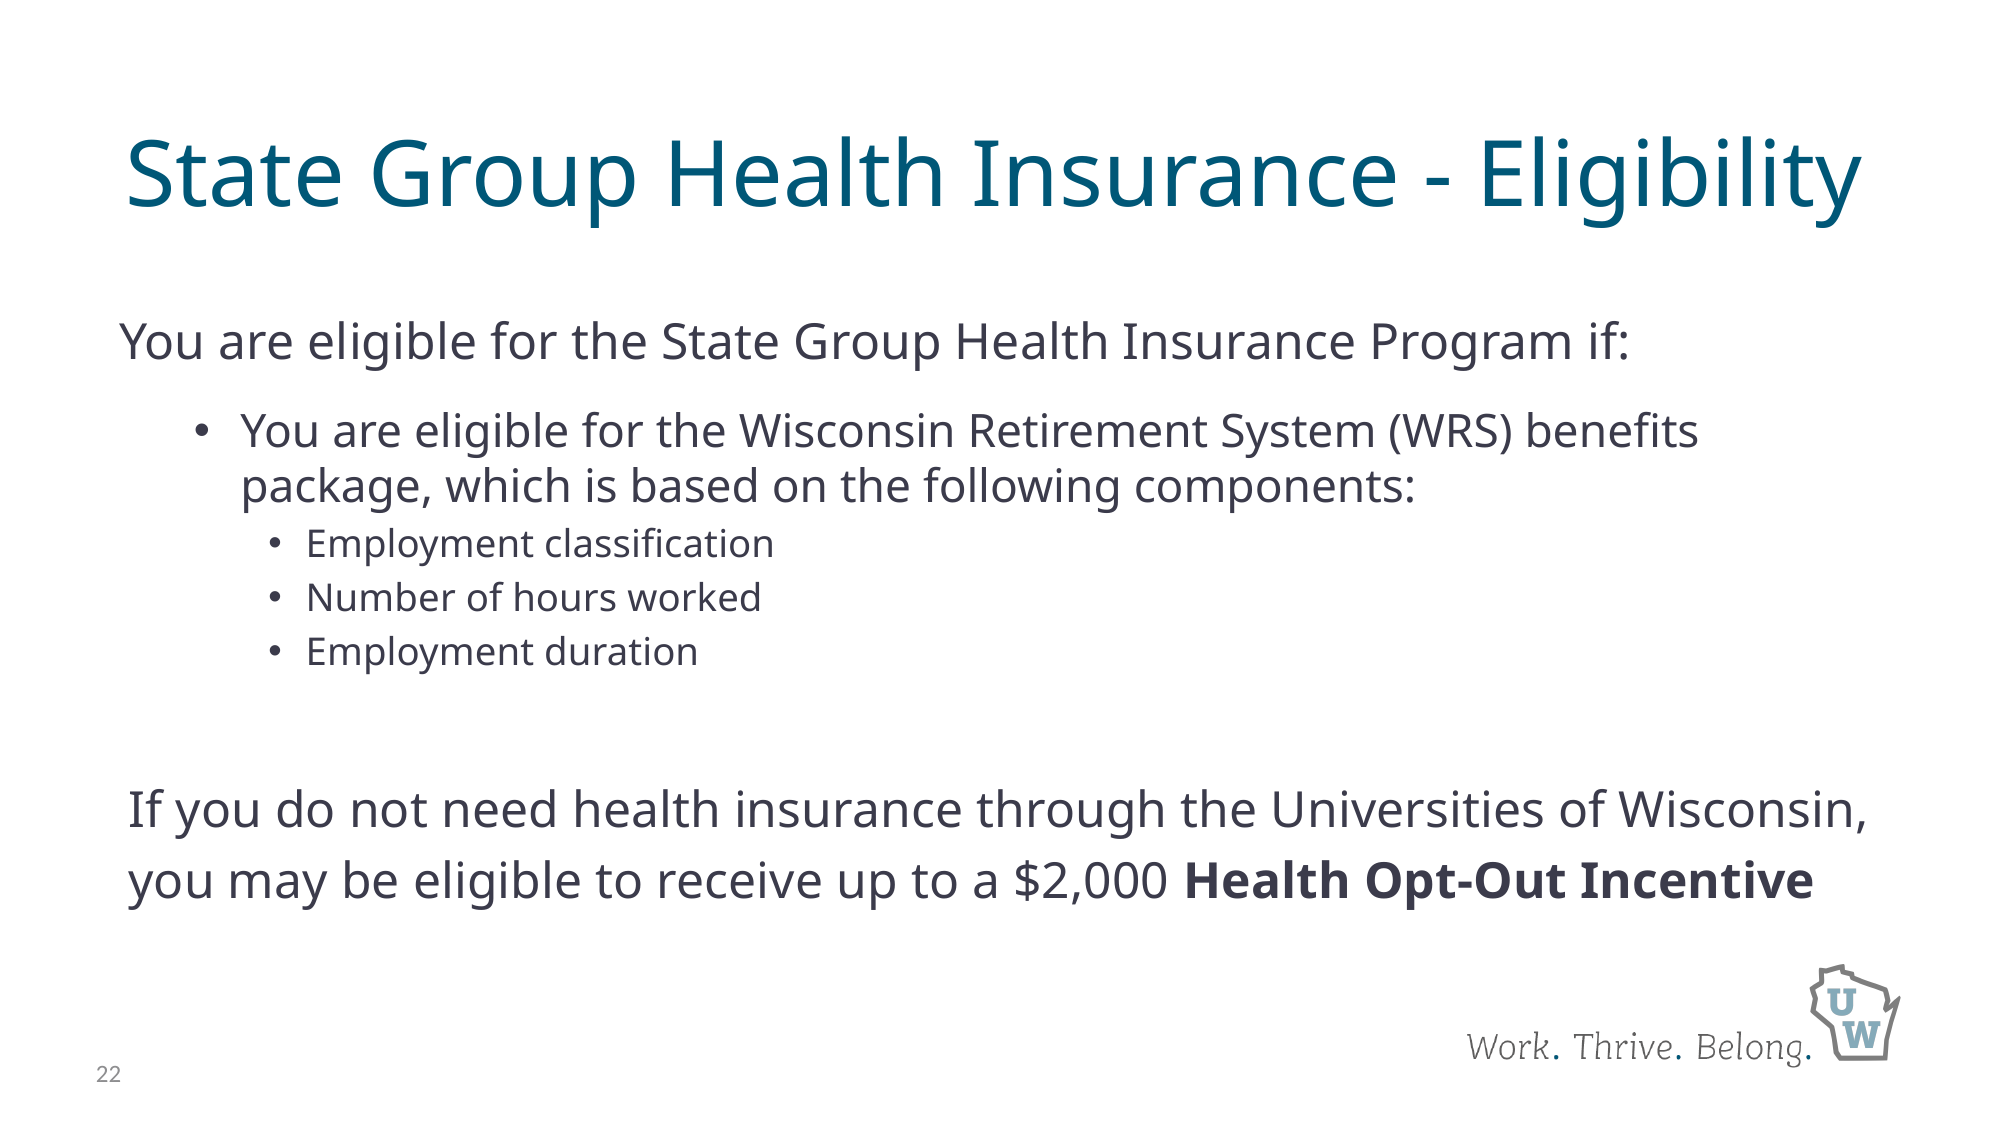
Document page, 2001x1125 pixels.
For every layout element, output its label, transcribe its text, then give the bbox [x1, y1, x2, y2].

title State Group Health Insurance - Eligibility [110, 45, 1902, 233]
picture [1459, 1025, 1816, 1073]
list You are eligible for the State Group Health Insurance Program if: You are eligible for the Wisconsin Retirement System (WRS) benefits package, which is based on the following components: Employment classification Number of hours worked Employment duration If you do not need health insurance through the Universities of Wisconsin, you may be eligible to receive up to a $2,000 Health Opt-Out Incentive [104, 302, 1896, 933]
slide_number 22 [80, 1042, 165, 1103]
